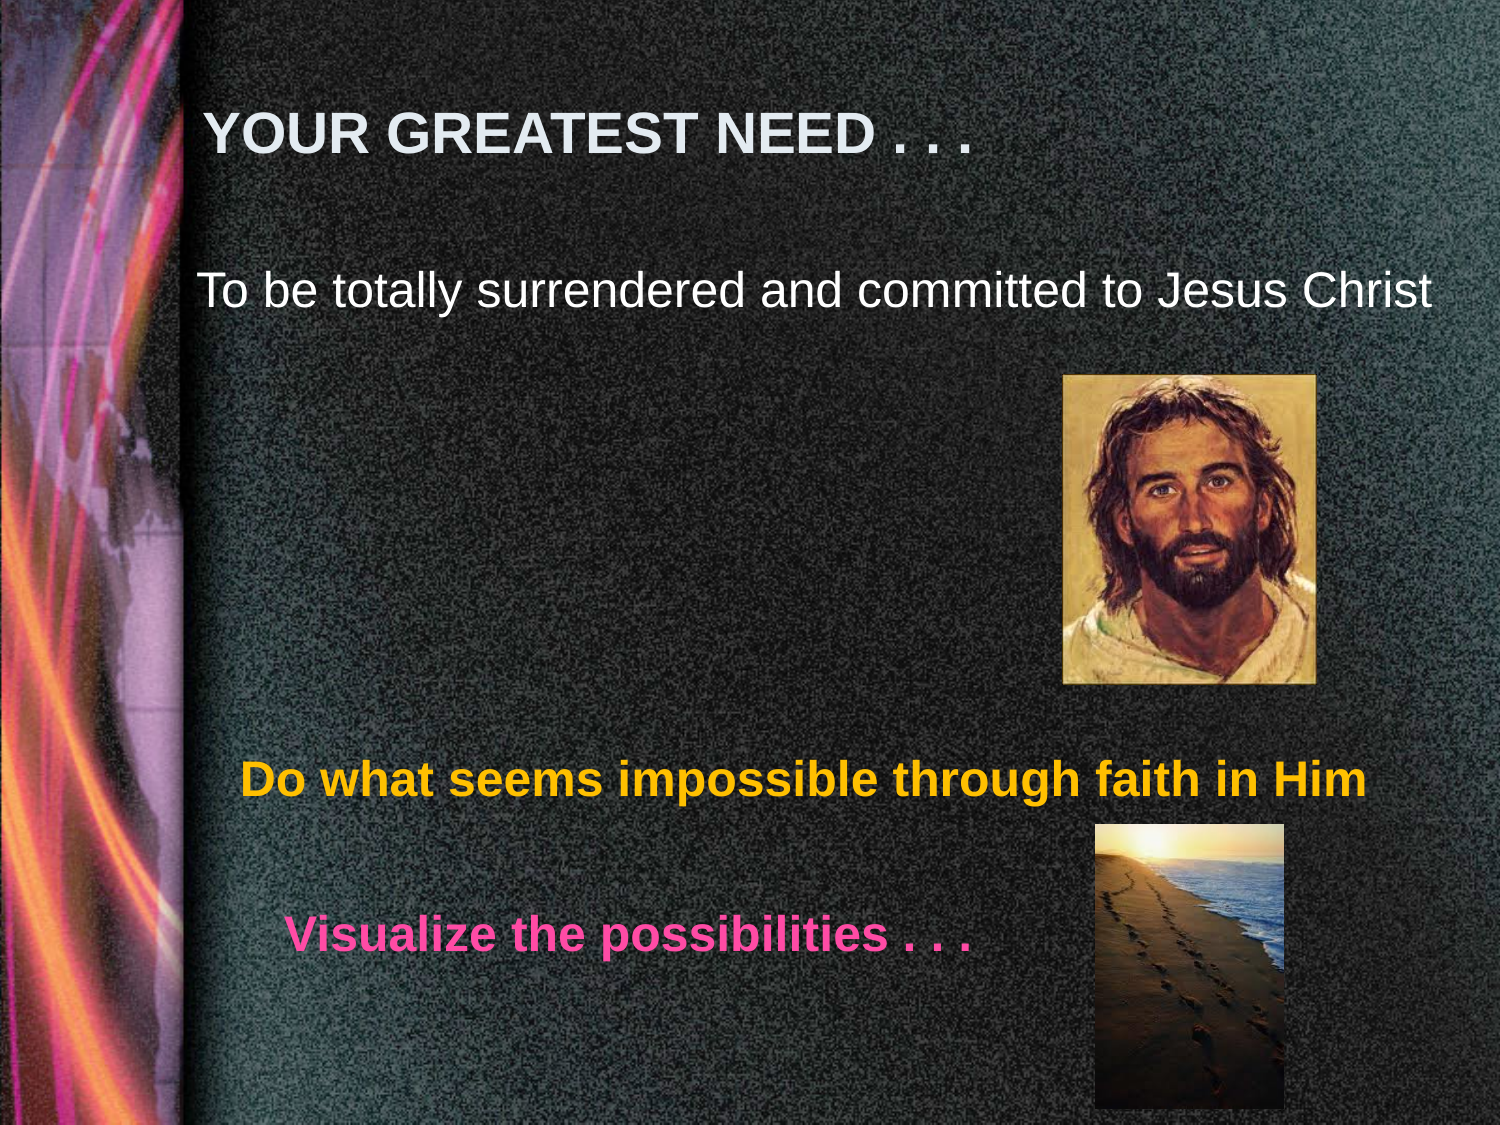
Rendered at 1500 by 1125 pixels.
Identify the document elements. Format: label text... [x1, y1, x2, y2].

text_box Visualize the possibilities . . . [269, 893, 1038, 969]
picture [0, 0, 1500, 1125]
list To be totally surrendered and committed to Jesus Christ [181, 212, 1482, 325]
text_box Do what seems impossible through faith in Him [224, 739, 1438, 814]
title Your greatest need . . . [187, 87, 1369, 212]
